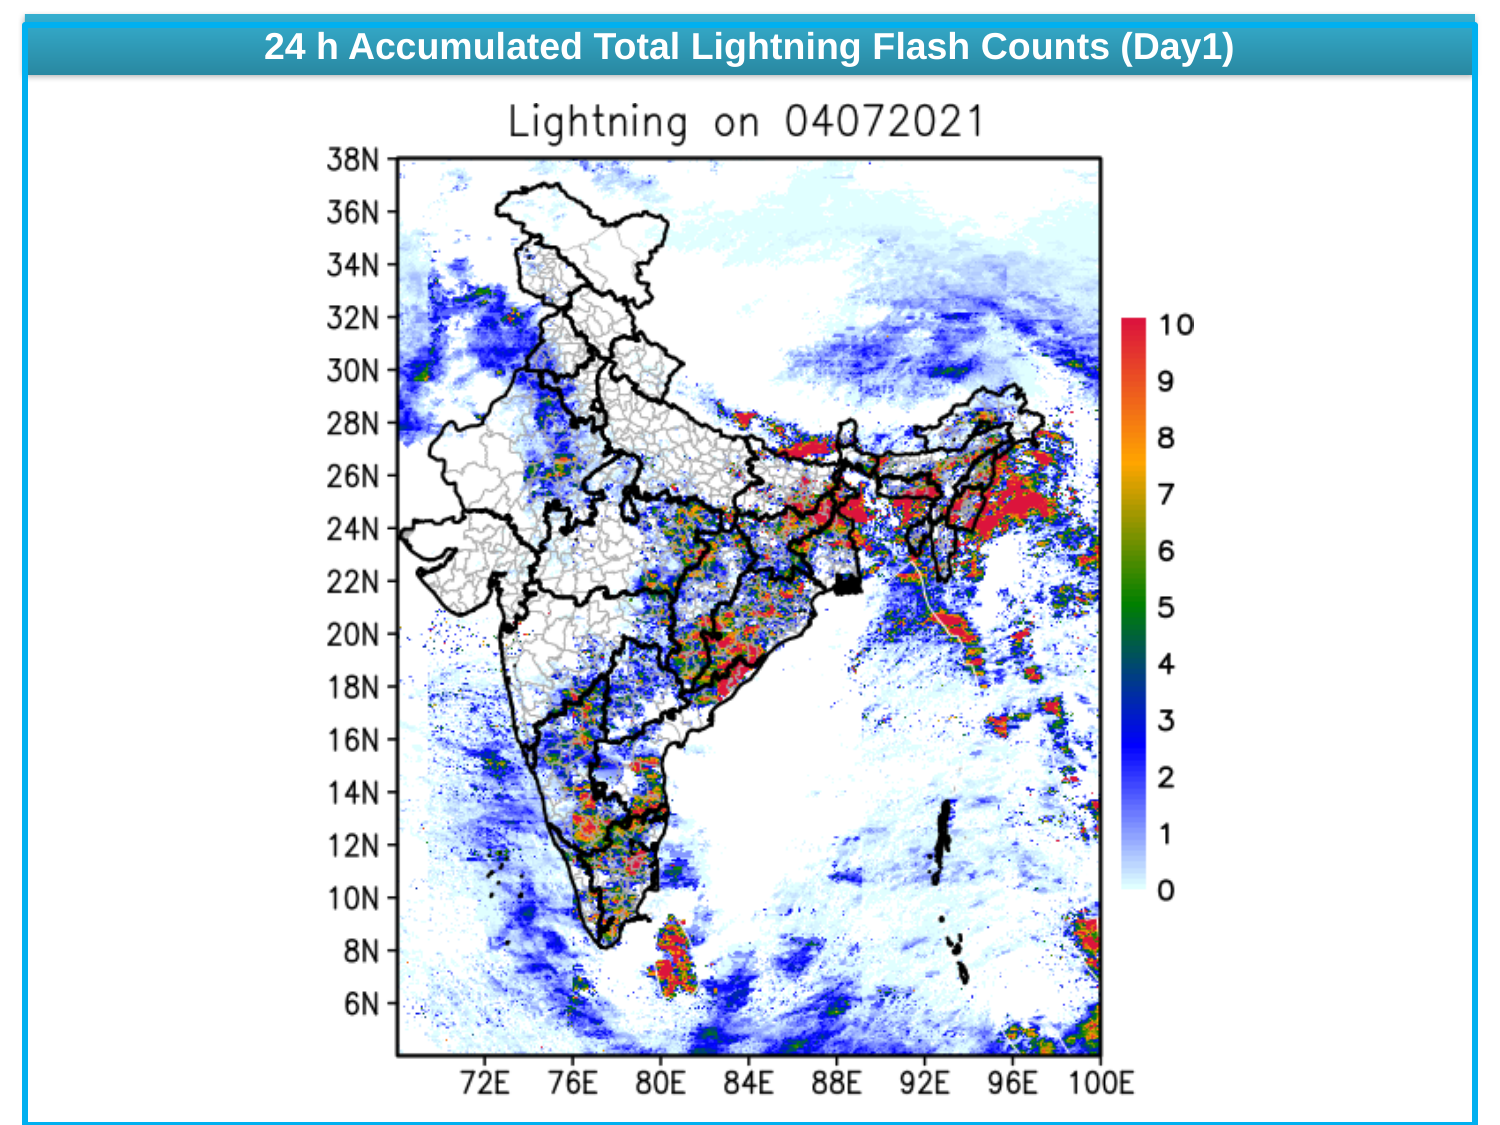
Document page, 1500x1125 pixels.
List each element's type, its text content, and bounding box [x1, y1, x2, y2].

picture [326, 103, 1194, 1097]
text_box 24 h Accumulated Total Lightning Flash Counts (Day1) [24, 14, 1475, 23]
text_box [23, 23, 1477, 1125]
